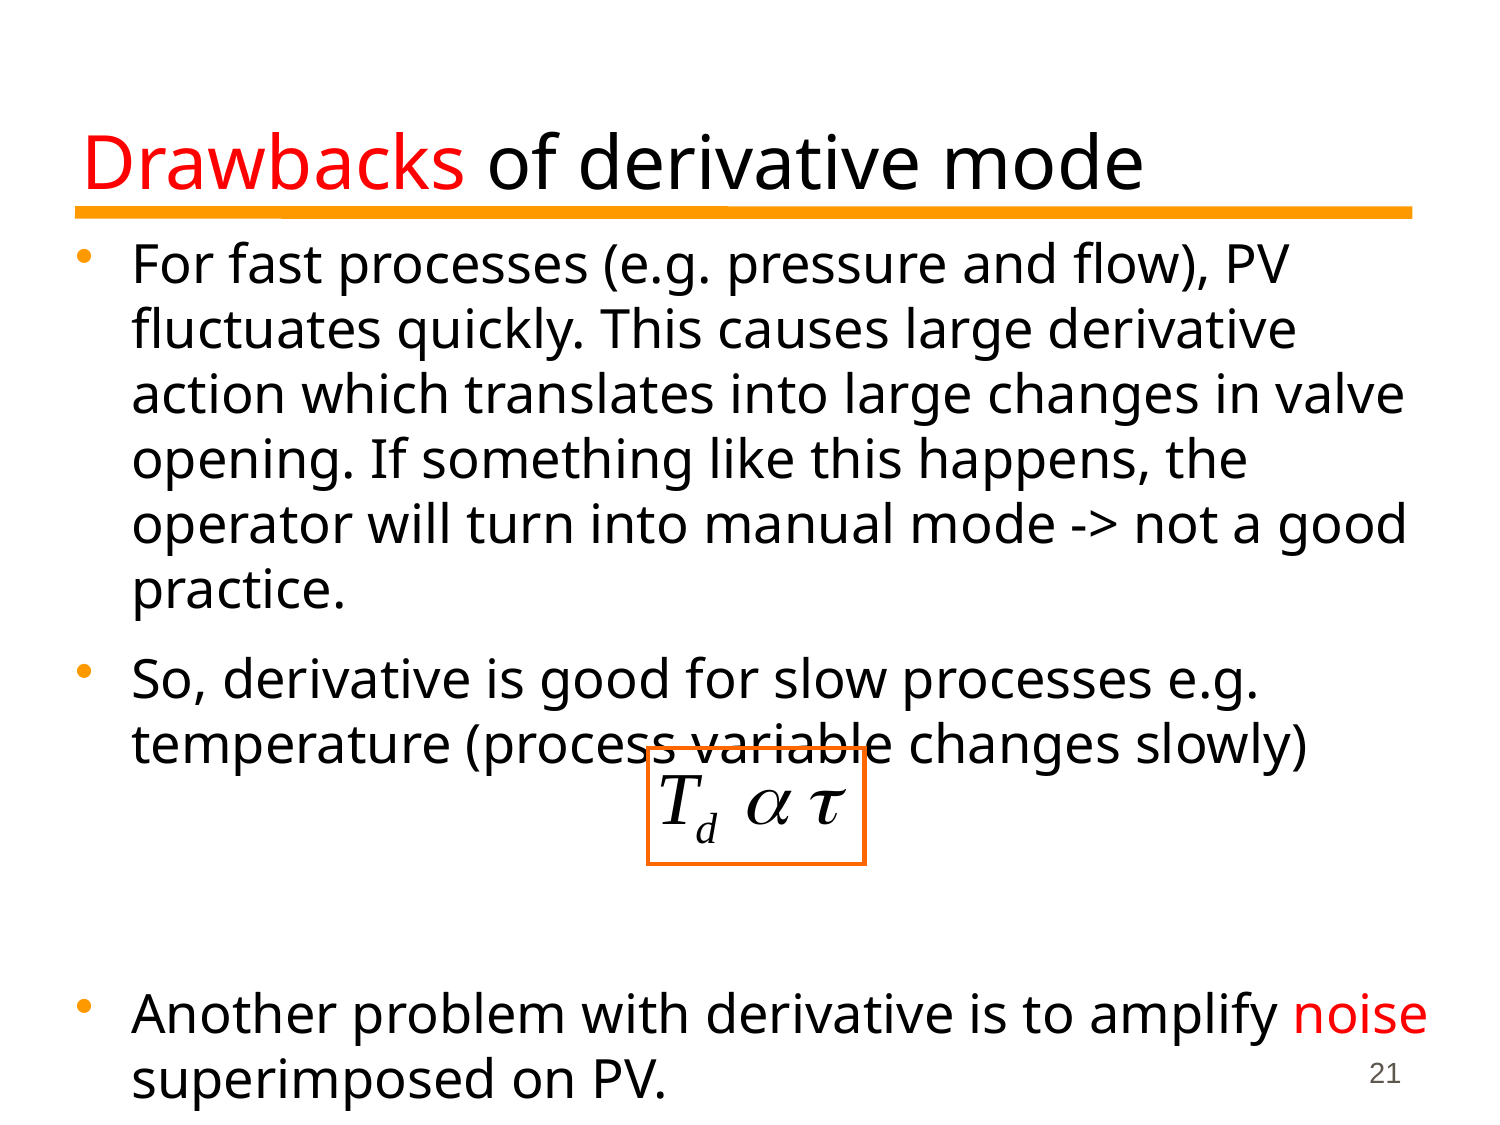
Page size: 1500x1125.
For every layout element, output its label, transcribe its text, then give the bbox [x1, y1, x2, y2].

slide_number 21 [1103, 1021, 1417, 1098]
title Drawbacks of derivative mode [66, 24, 1413, 213]
list For fast processes (e.g. pressure and flow), PV fluctuates quickly. This causes large derivative action which translates into large changes in valve opening. If something like this happens, the operator will turn into manual mode -> not a good practice. So, derivative is good for slow processes e.g. temperature (process variable changes slowly) Another problem with derivative is to amplify noise superimposed on PV. [59, 222, 1463, 992]
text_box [649, 749, 863, 862]
